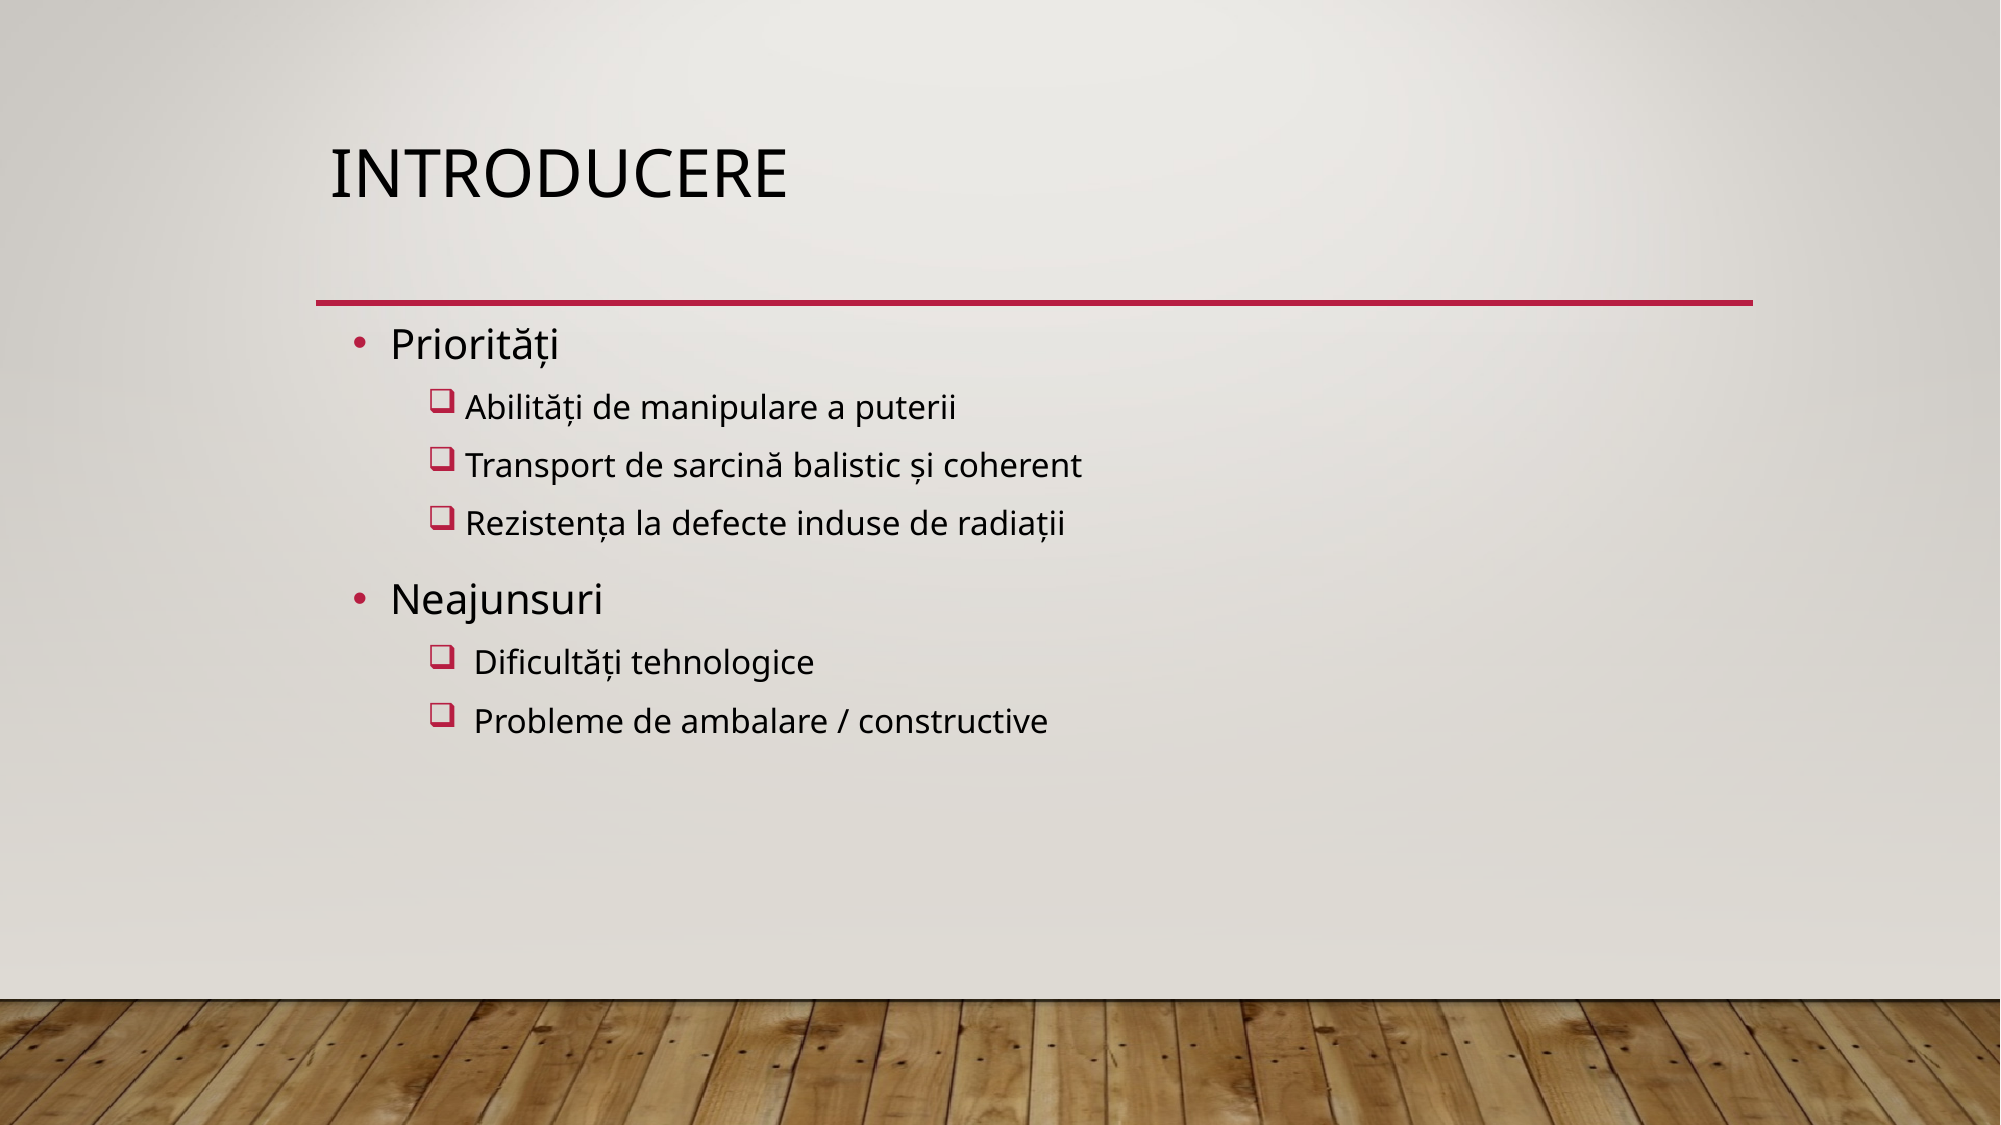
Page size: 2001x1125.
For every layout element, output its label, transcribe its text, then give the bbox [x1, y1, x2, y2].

list Priorități Abilități de manipulare a puterii Transport de sarcină balistic și coherent Rezistența la defecte induse de radiații Neajunsuri Dificultăți tehnologice Probleme de ambalare / constructive [337, 299, 1675, 1025]
title Introducere [315, 132, 1754, 305]
picture [0, 0, 2001, 395]
picture [0, 999, 2001, 1125]
